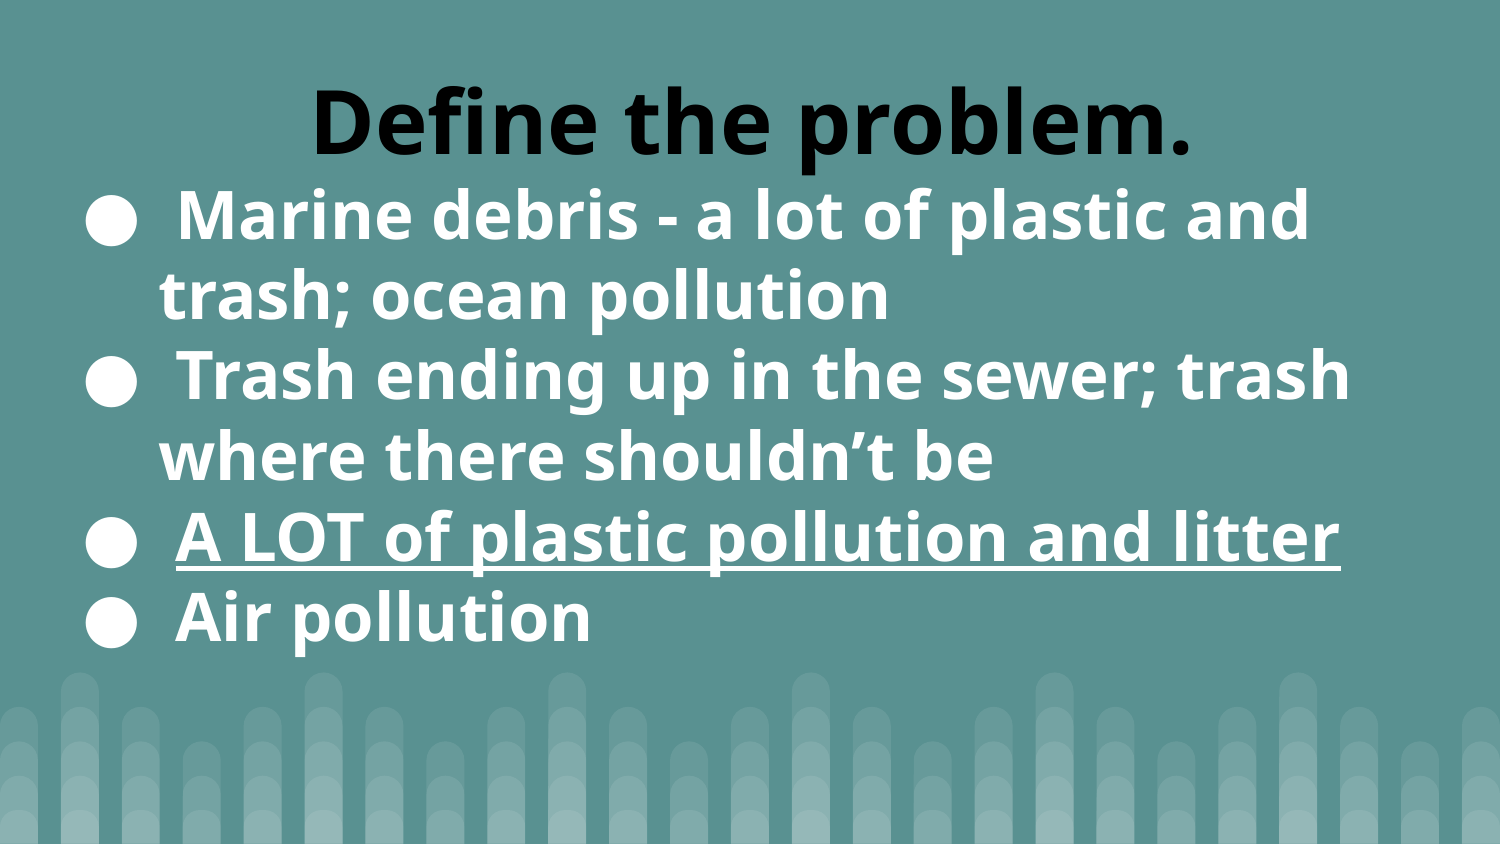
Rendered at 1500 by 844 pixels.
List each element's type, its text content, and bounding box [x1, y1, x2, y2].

title Define the problem. Marine debris - a lot of plastic and trash; ocean pollution Trash ending up in the sewer; trash where there shouldn’t be A LOT of plastic pollution and litter Air pollution [59, 50, 1445, 689]
